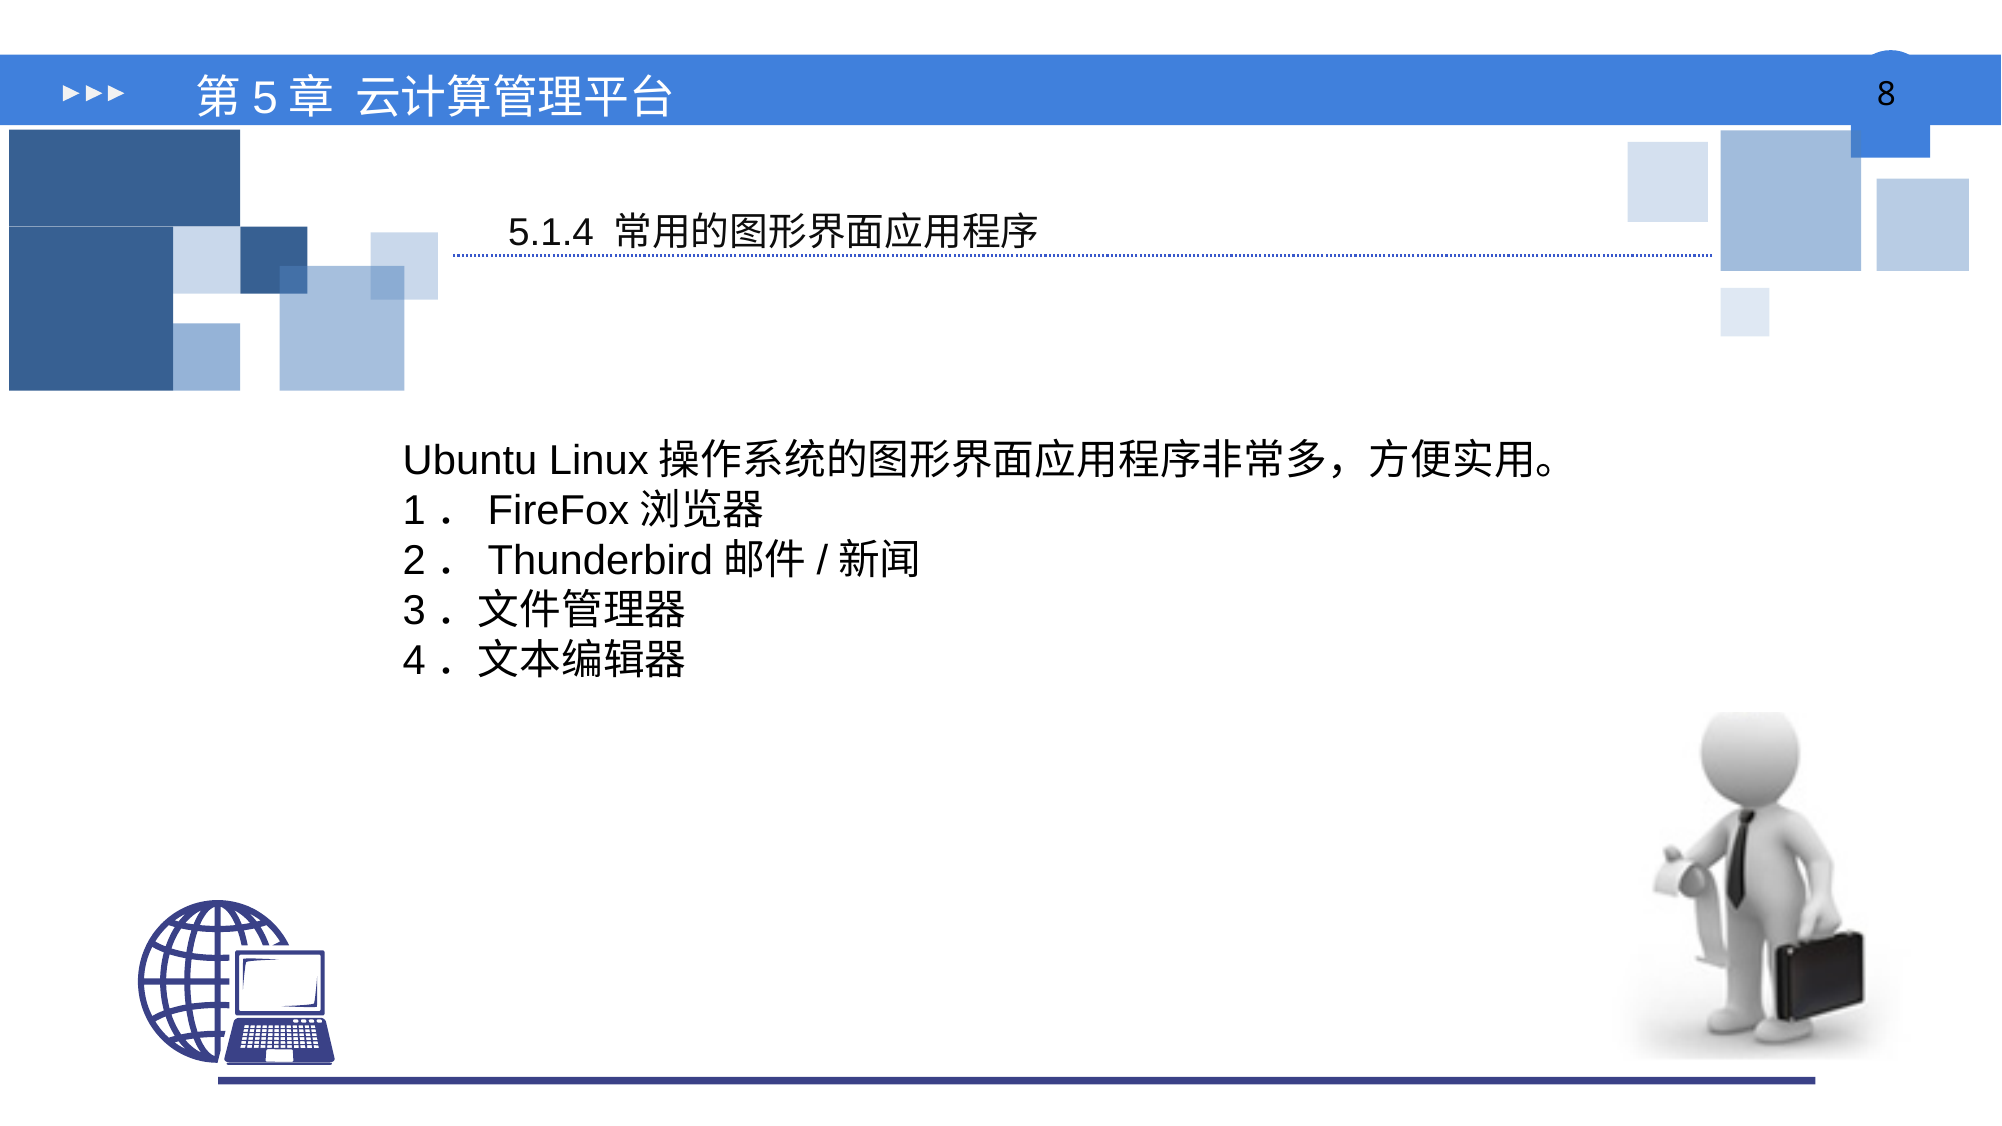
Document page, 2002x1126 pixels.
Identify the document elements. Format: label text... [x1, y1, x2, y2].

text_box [137, 899, 1816, 1085]
title 第5章 云计算管理平台 [175, 62, 1256, 129]
text_box Ubuntu Linux操作系统的图形界面应用程序非常多，方便实用。 1．FireFox浏览器 2．Thunderbird邮件/新闻 3．文件管理器 4．文本编辑器 [312, 425, 1626, 815]
picture [1577, 712, 2001, 1077]
list 5.1.4 常用的图形界面应用程序 [488, 187, 1501, 264]
